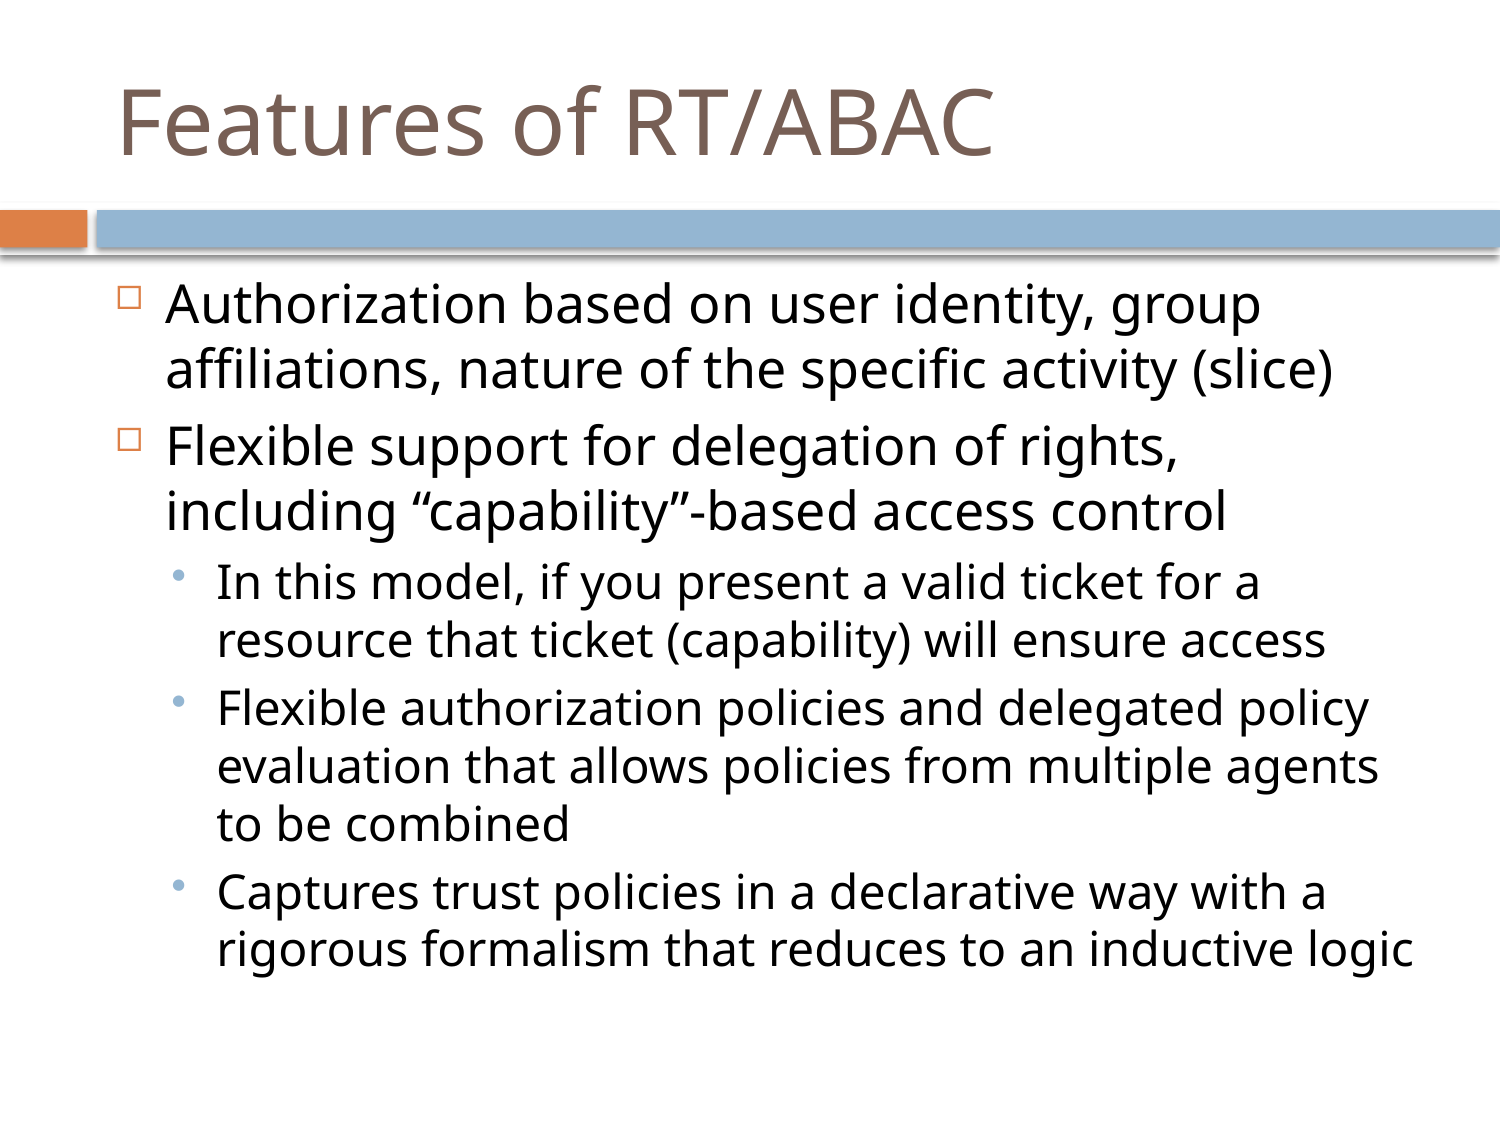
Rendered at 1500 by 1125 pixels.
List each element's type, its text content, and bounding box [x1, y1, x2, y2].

list Authorization based on user identity, group affiliations, nature of the specific activity (slice) Flexible support for delegation of rights, including “capability”-based access control In this model, if you present a valid ticket for a resource that ticket (capability) will ensure access Flexible authorization policies and delegated policy evaluation that allows policies from multiple agents to be combined Captures trust policies in a declarative way with a rigorous formalism that reduces to an inductive logic [100, 262, 1438, 1000]
title Features of RT/ABAC [100, 37, 1438, 200]
